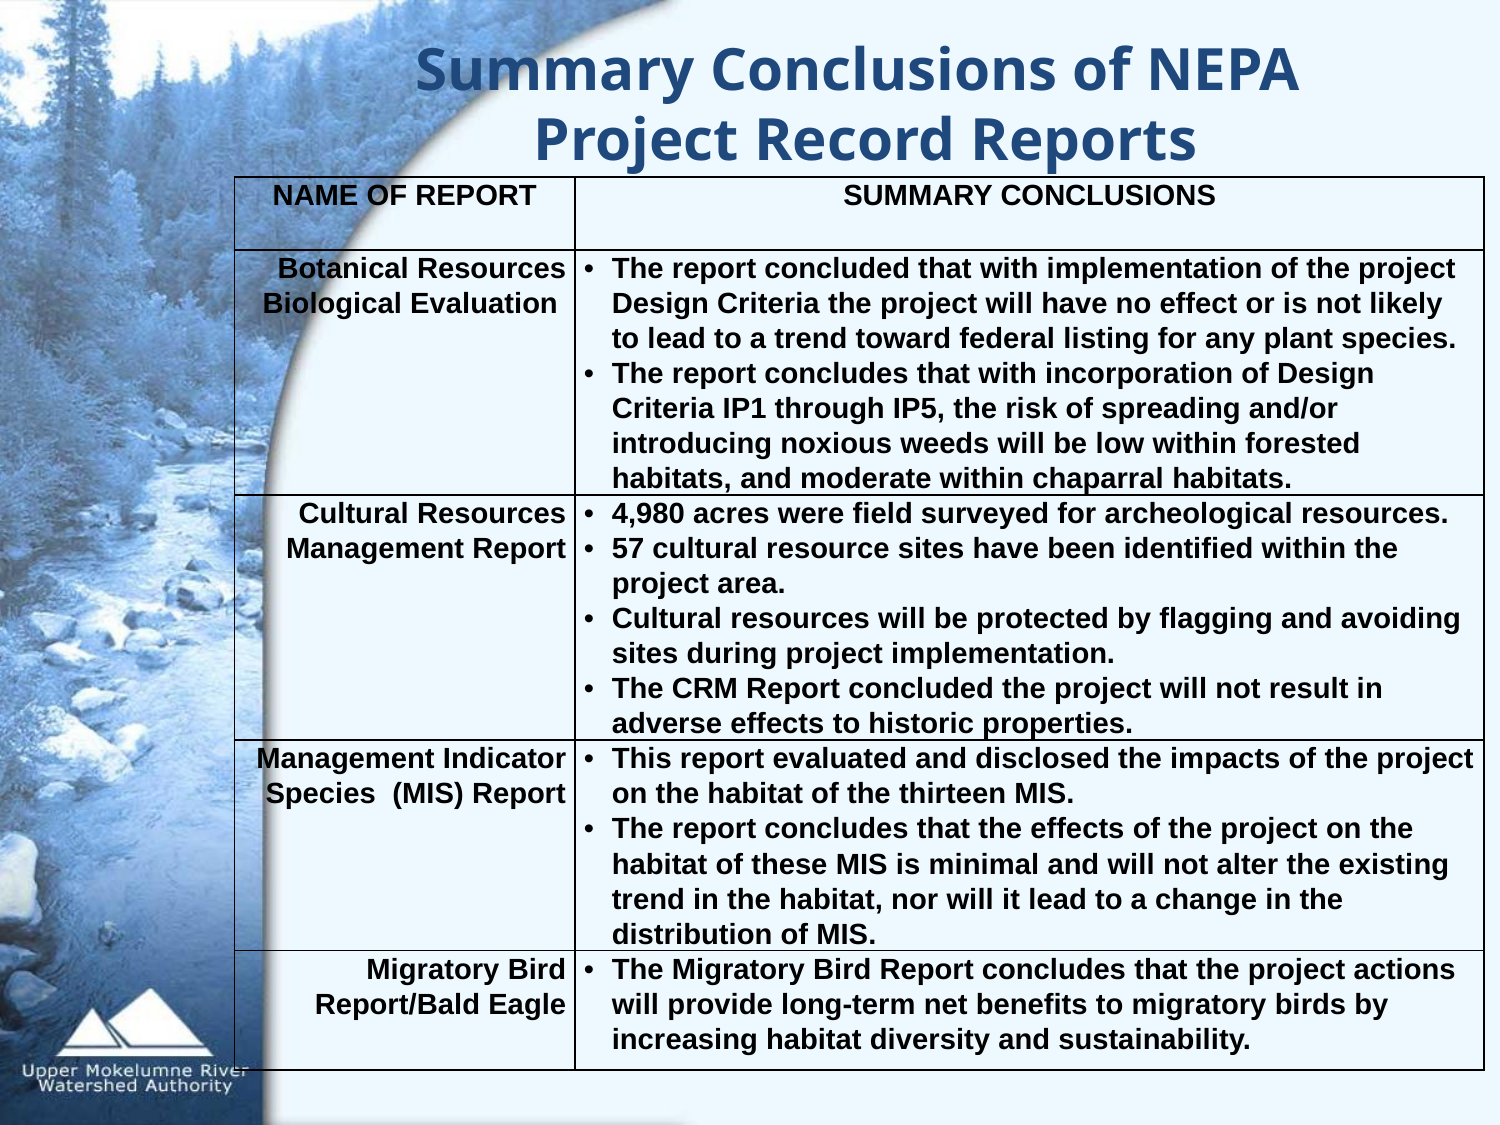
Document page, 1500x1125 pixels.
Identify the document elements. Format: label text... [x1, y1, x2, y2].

table_cell Cultural Resources Management Report [235, 496, 574, 739]
table_cell The report concluded that with implementation of the project Design Criteria the project will have no effect or is not likely to lead to a trend toward federal listing for any plant species. The report concludes that with incorporation of Design Criteria IP1 through IP5, the risk of spreading and/or introducing noxious weeds will be low within forested habitats, and moderate within chaparral habitats. [576, 251, 1483, 494]
table_cell Management Indicator Species (MIS) Report [235, 741, 574, 950]
picture [0, 0, 1500, 1125]
table_cell The Migratory Bird Report concludes that the project actions will provide long-term net benefits to migratory birds by increasing habitat diversity and sustainability. [576, 951, 1483, 1069]
table_cell 4,980 acres were field surveyed for archeological resources. 57 cultural resource sites have been identified within the project area. Cultural resources will be protected by flagging and avoiding sites during project implementation. The CRM Report concluded the project will not result in adverse effects to historic properties. [576, 496, 1483, 739]
table_header NAME OF REPORT [235, 178, 574, 249]
table_header SUMMARY CONCLUSIONS [576, 178, 1483, 249]
table_cell Migratory Bird Report/Bald Eagle [235, 951, 574, 1069]
table_cell Botanical Resources Biological Evaluation [235, 251, 574, 494]
title Summary Conclusions of NEPA Project Record Reports [305, 23, 1426, 176]
table_cell This report evaluated and disclosed the impacts of the project on the habitat of the thirteen MIS. The report concludes that the effects of the project on the habitat of these MIS is minimal and will not alter the existing trend in the habitat, nor will it lead to a change in the distribution of MIS. [576, 741, 1483, 950]
